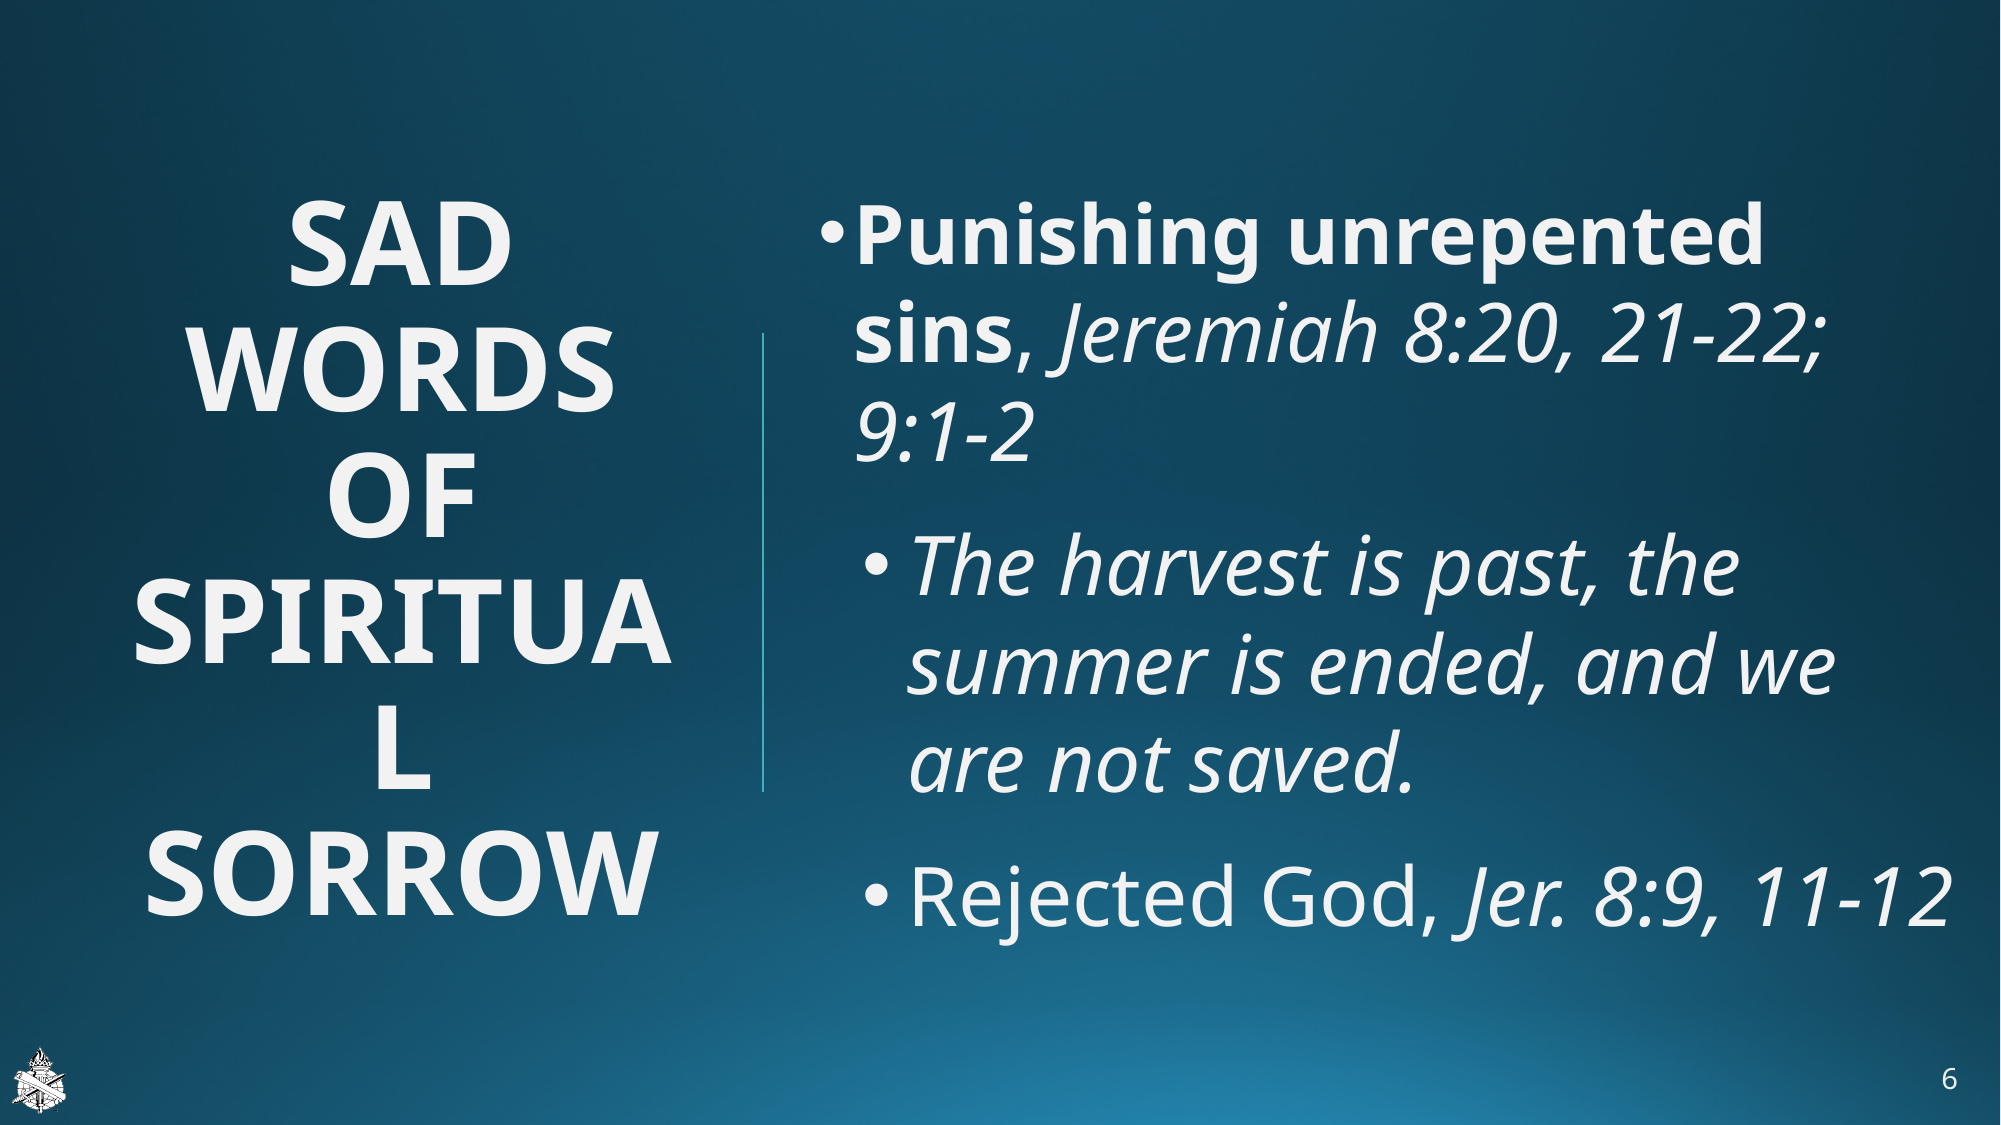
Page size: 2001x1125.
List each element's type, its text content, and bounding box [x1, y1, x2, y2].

picture [11, 1046, 67, 1115]
list Punishing unrepented sins, Jeremiah 8:20, 21-22; 9:1-2 The harvest is past, the summer is ended, and we are not saved. Rejected God, Jer. 8:9, 11-12 [803, 138, 1974, 987]
text_box [0, 0, 2000, 1125]
slide_number 6 [1853, 1050, 1974, 1111]
title Sad Words of Spiritual Sorrow [99, 176, 704, 949]
